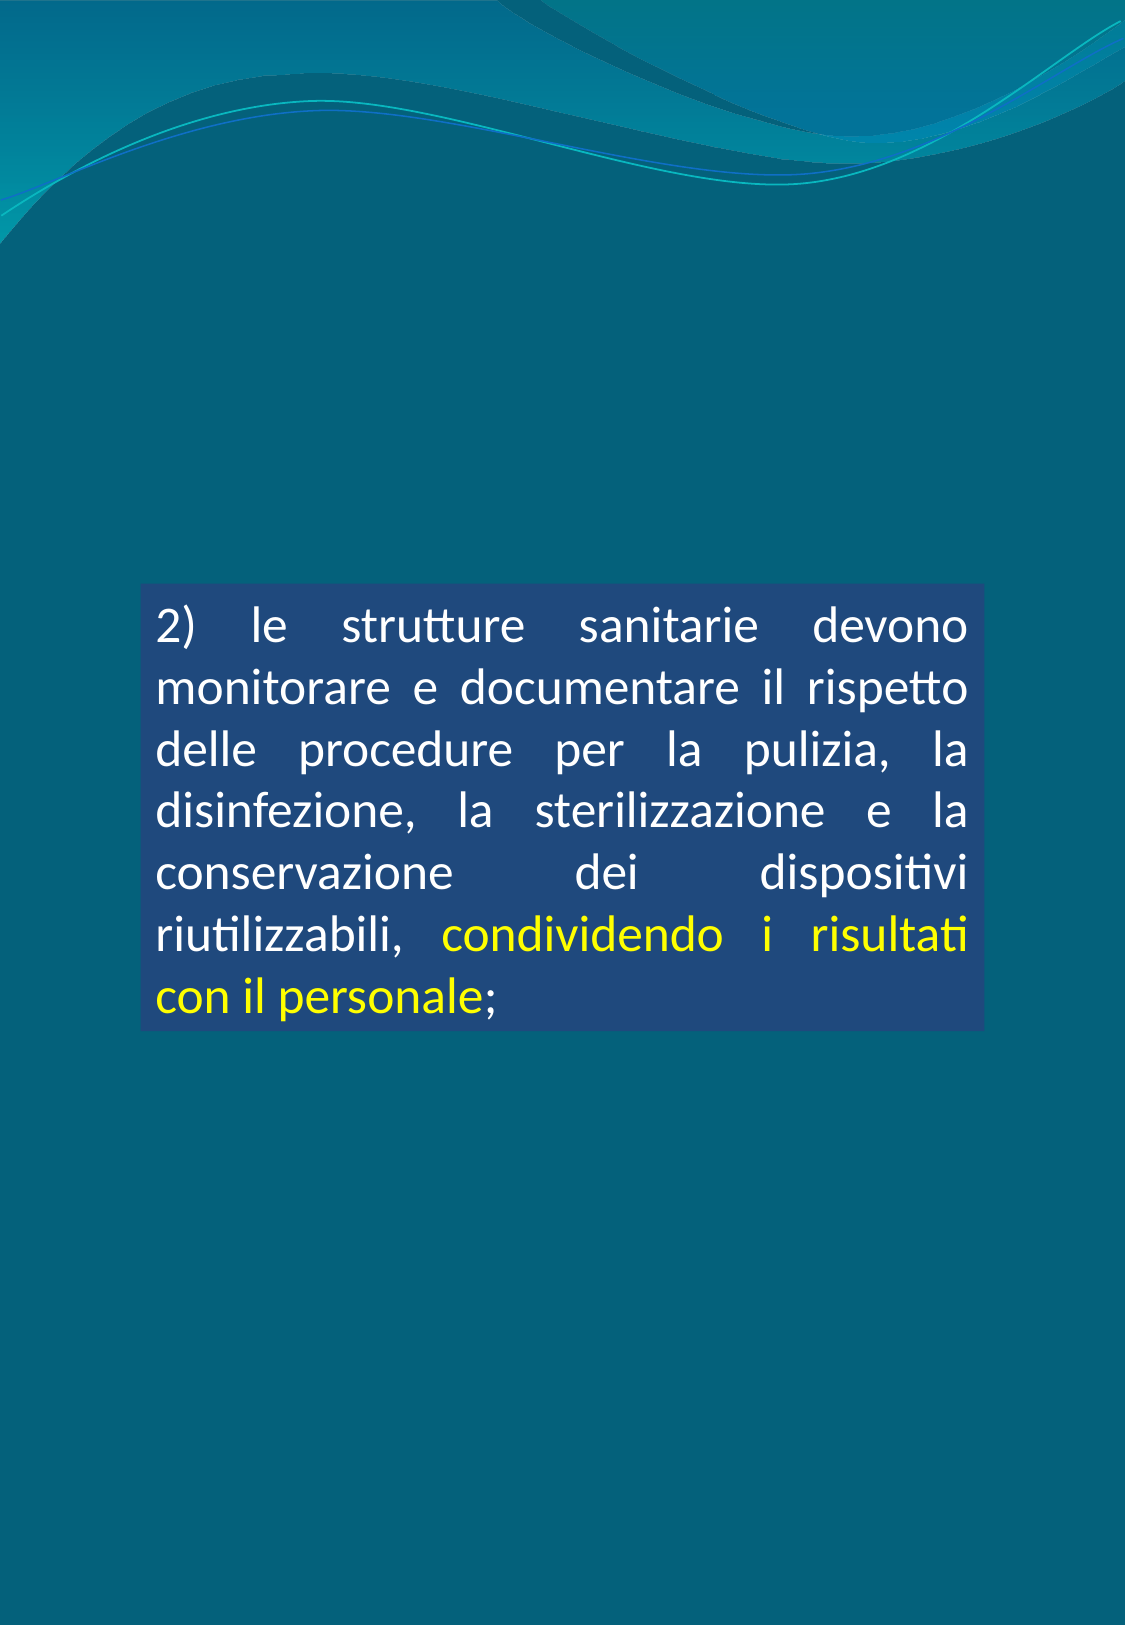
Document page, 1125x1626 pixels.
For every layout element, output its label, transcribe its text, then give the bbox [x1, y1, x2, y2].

text_box 2) le strutture sanitarie devono monitorare e documentare il rispetto delle procedure per la pulizia, la disinfezione, la sterilizzazione e la conservazione dei dispositivi riutilizzabili, condividendo i risultati con il personale; [140, 583, 985, 1032]
